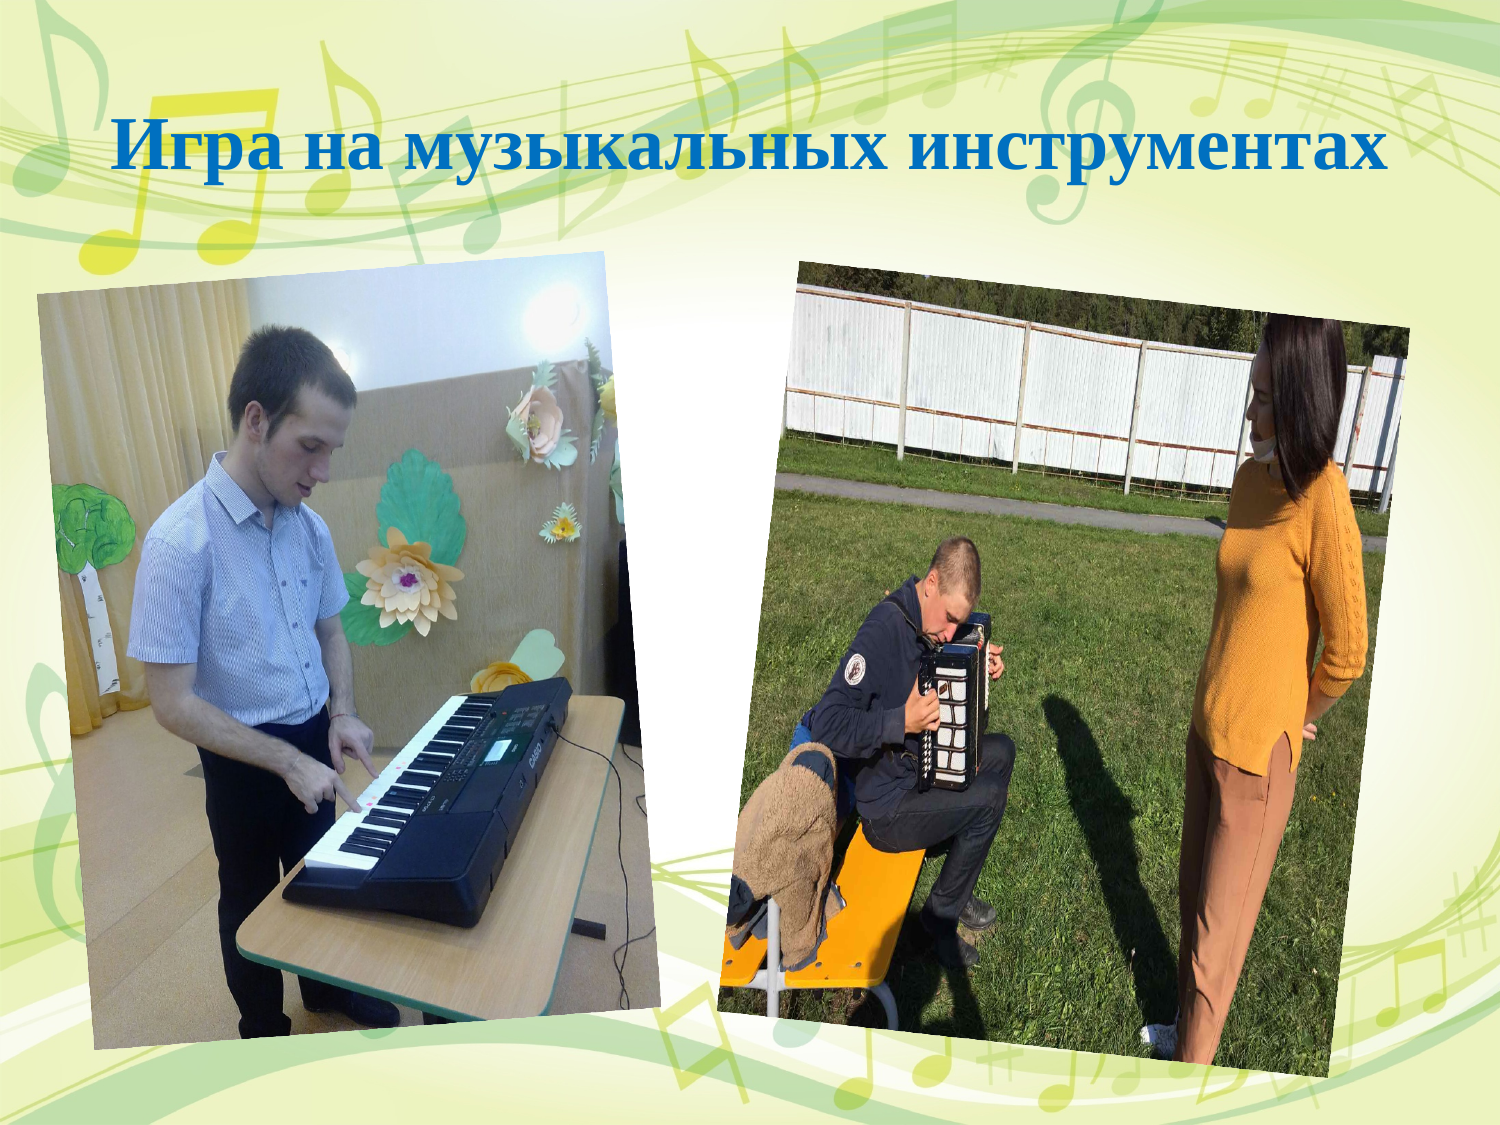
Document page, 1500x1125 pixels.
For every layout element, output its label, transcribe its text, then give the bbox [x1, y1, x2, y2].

picture [0, 0, 1500, 1125]
title Игра на музыкальных инструментах [75, 45, 1425, 233]
